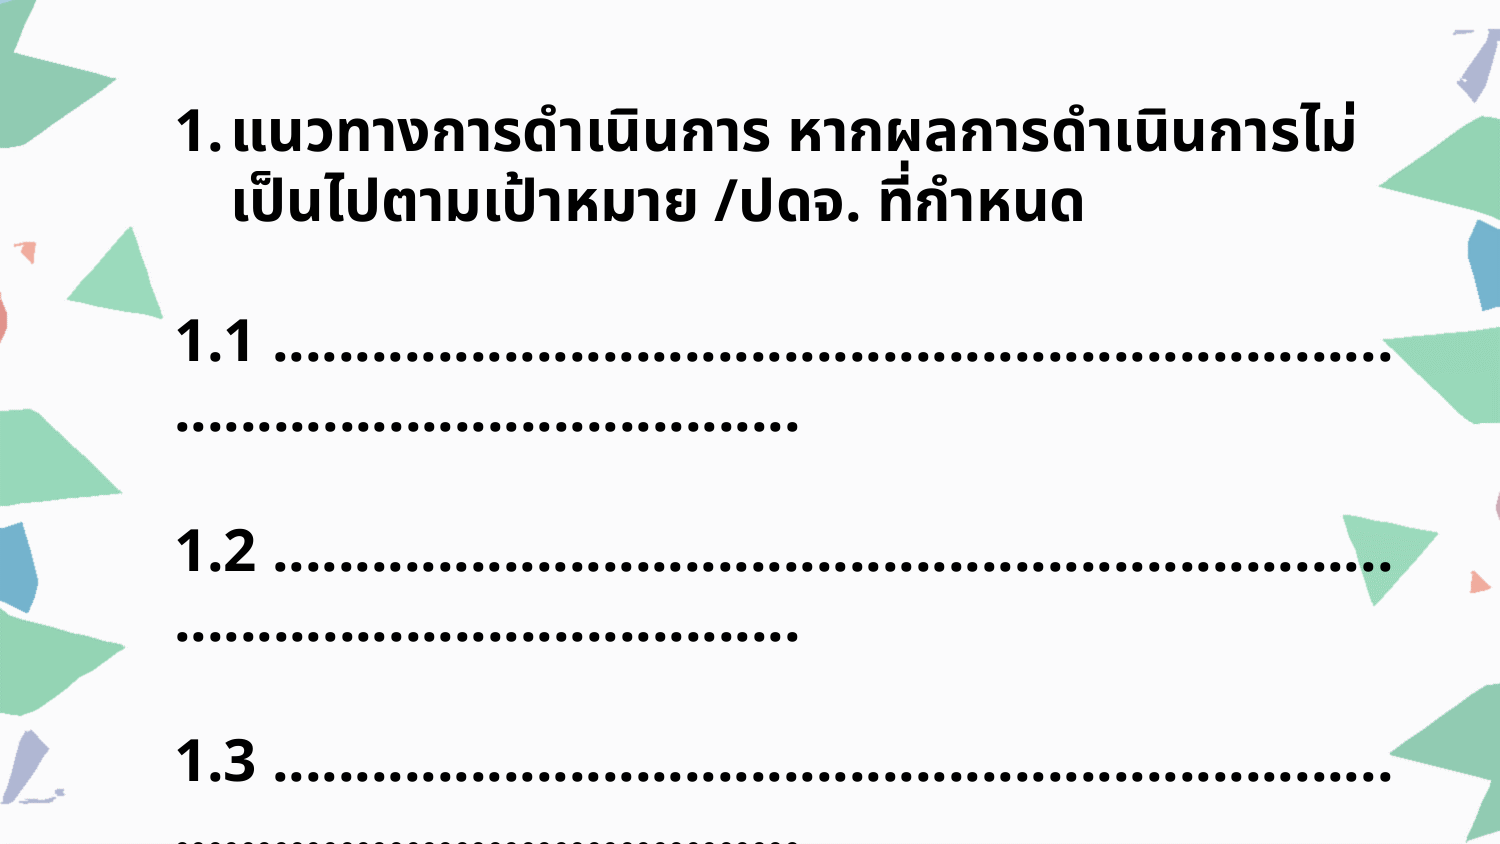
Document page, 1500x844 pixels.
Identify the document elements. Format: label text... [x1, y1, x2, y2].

picture [0, 0, 1500, 844]
text_box แนวทางการดำเนินการ หากผลการดำเนินการไม่เป็นไปตามเป้าหมาย /ปดจ. ที่กำหนด 1.1 .......................................................................................................... 1.2 .......................................................................................................... 1.3 .......................................................................................................... 2. รายงานสถานะเงินยืมกองทุนสวัสดิการ ทร. ของสวัสดิการ /กิจการ 2.1 ยอดเงินยืม ........................... บาท 2.2 แผนการชำระคืน .......................... [159, 86, 1418, 844]
